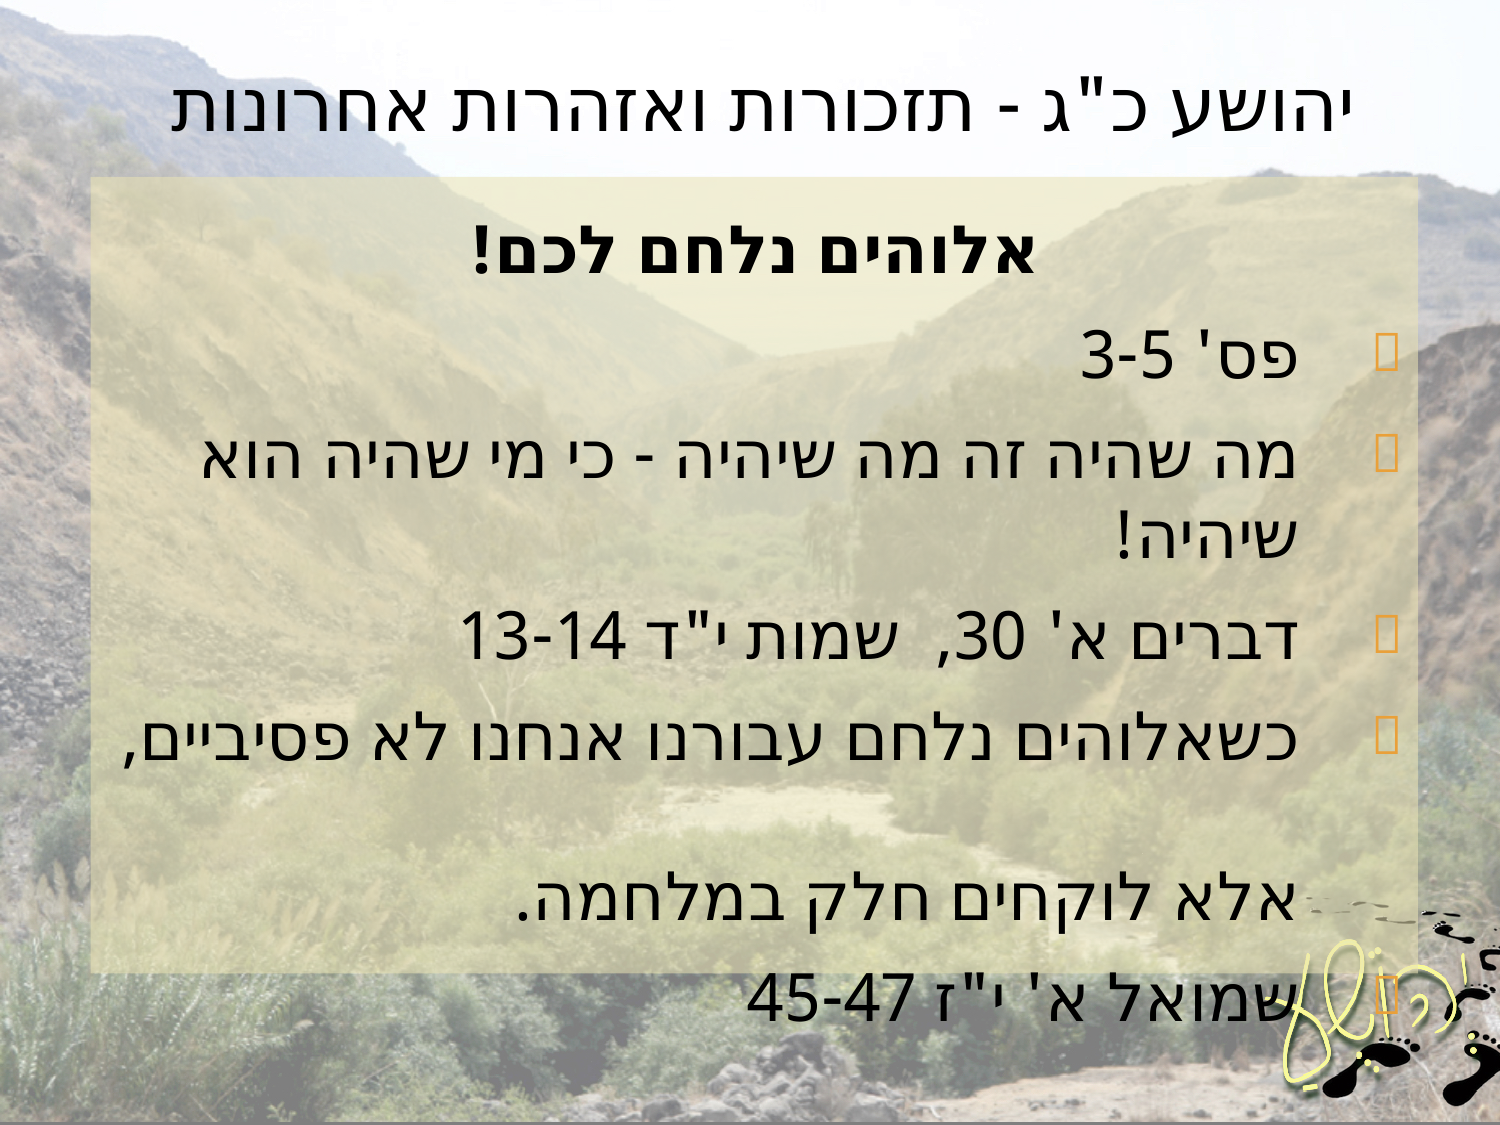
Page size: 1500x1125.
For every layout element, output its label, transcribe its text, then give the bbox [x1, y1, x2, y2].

list אלוהים נלחם לכם! פס' 3-5 מה שהיה זה מה שיהיה - כי מי שהיה הוא שיהיה! דברים א' 30, שמות י"ד 13-14 כשאלוהים נלחם עבורנו אנחנו לא פסיביים, אלא לוקחים חלק במלחמה. שמואל א' י"ז 45-47 [90, 176, 1418, 974]
picture [0, 0, 1500, 1125]
title יהושע כ"ג - תזכורות ואזהרות אחרונות [90, 0, 1418, 176]
